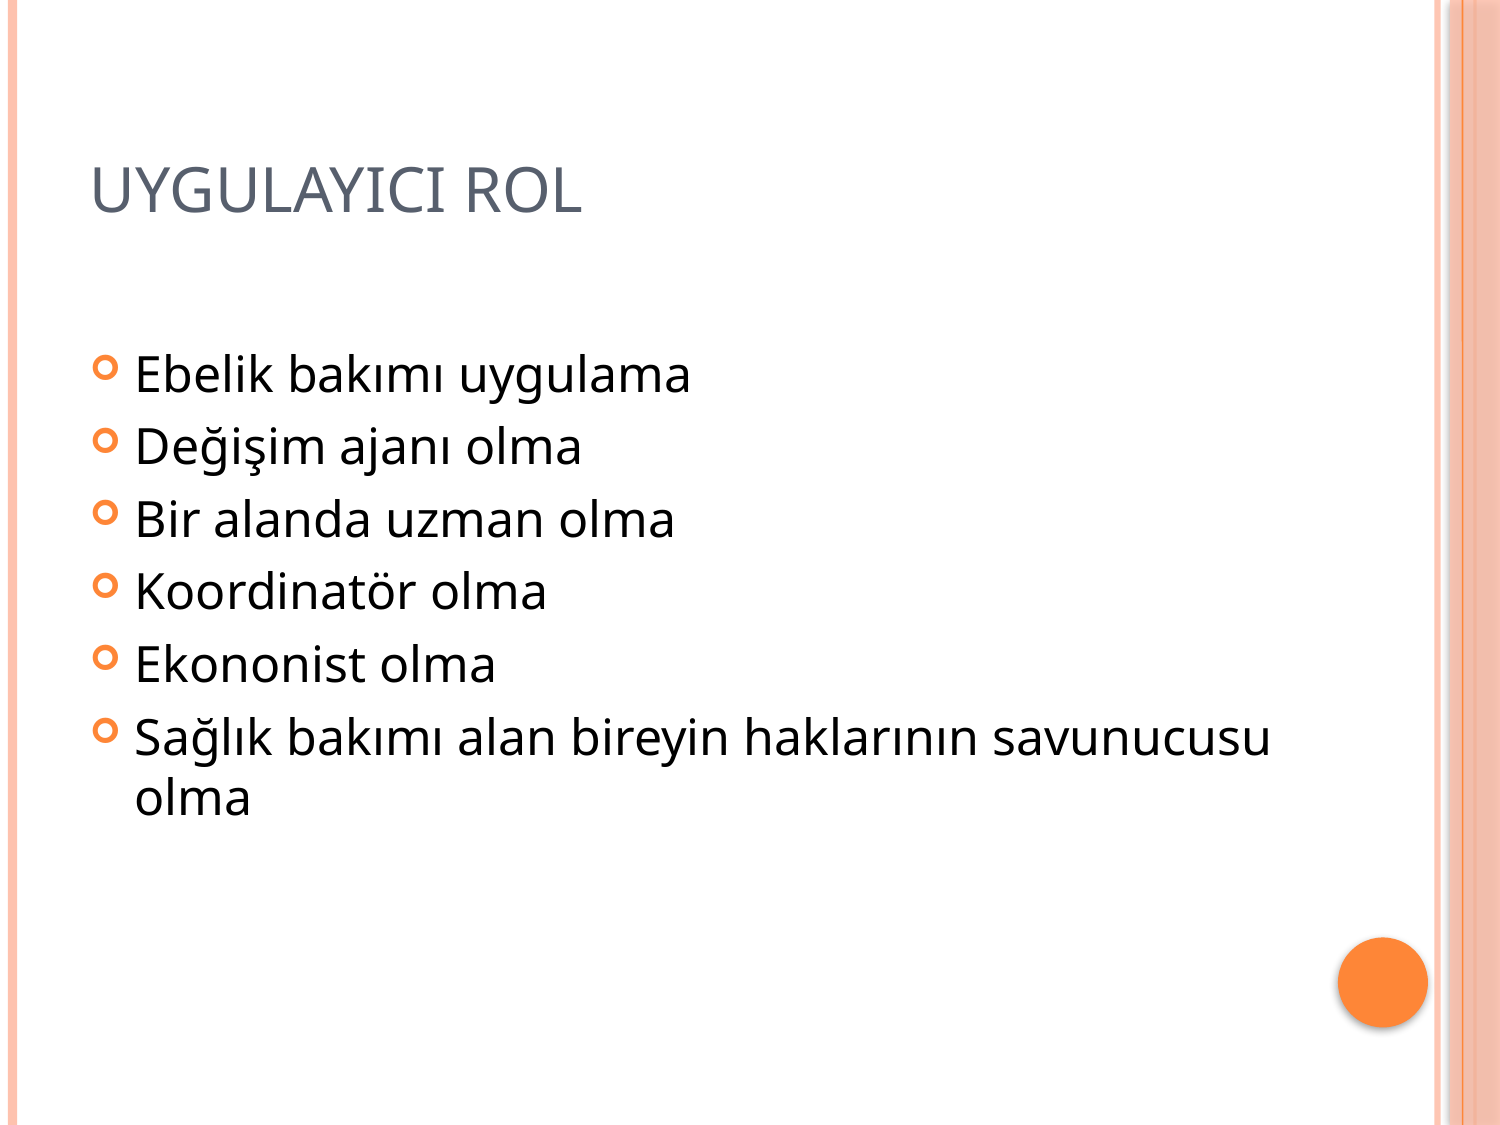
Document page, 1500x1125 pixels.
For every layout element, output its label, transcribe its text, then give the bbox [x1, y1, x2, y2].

title UYGULAYICI ROL [75, 45, 1300, 233]
list Ebelik bakımı uygulama Değişim ajanı olma Bir alanda uzman olma Koordinatör olma Ekononist olma Sağlık bakımı alan bireyin haklarının savunucusu olma [75, 262, 1300, 1062]
